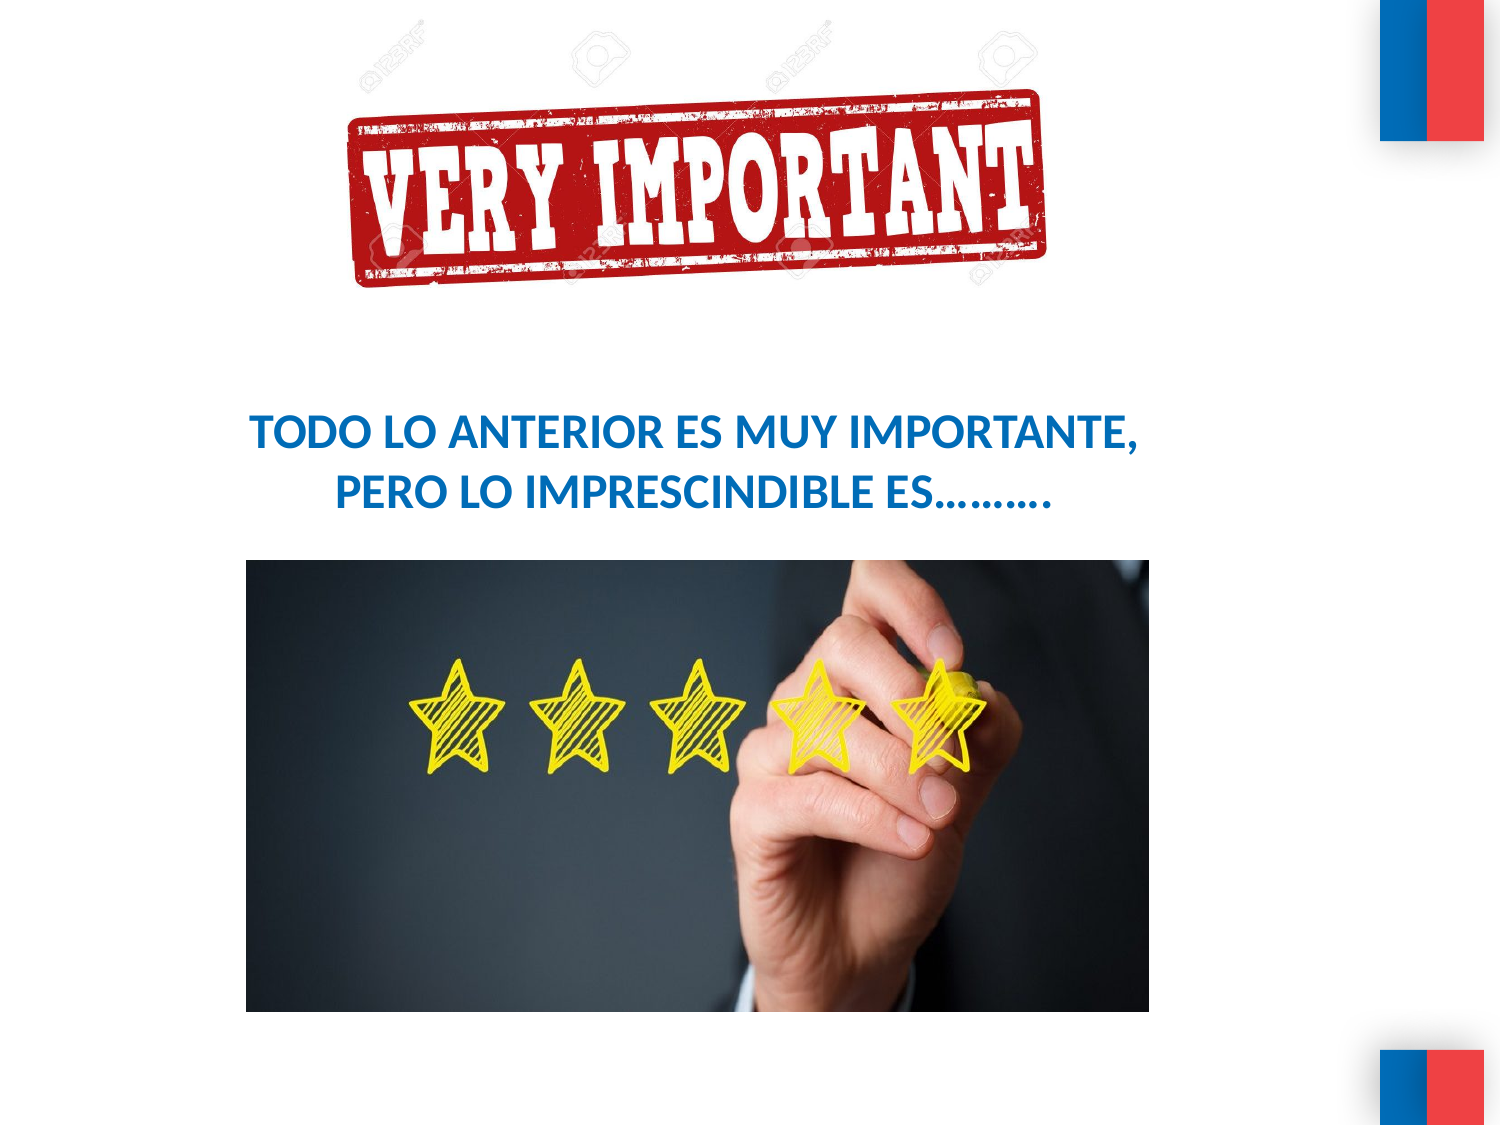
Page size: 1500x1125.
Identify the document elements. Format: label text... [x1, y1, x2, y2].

picture [338, 3, 1058, 400]
title TODO LO ANTERIOR ES MUY IMPORTANTE, PERO LO IMPRESCINDIBLE ES………. [24, 390, 1365, 579]
picture [245, 560, 1150, 1013]
